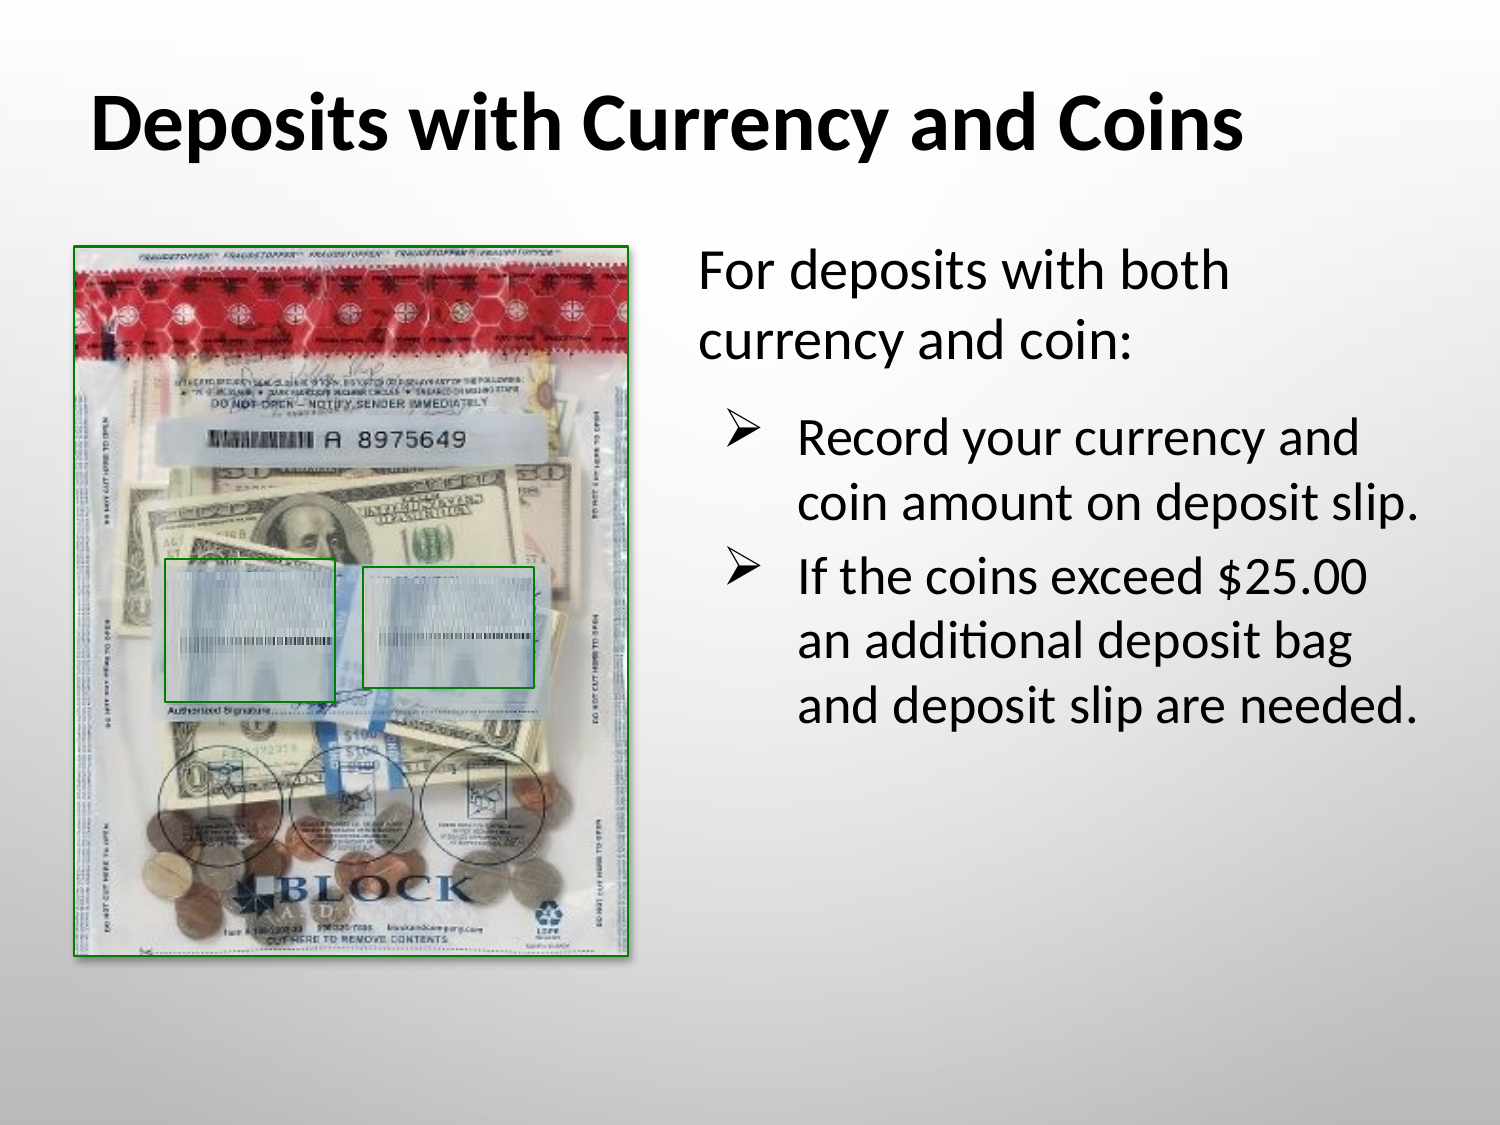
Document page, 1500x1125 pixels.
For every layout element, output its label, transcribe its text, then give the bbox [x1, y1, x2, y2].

text_box Record your currency and coin amount on deposit slip. If the coins exceed $25.00 an additional deposit bag and deposit slip are needed. [707, 394, 1449, 962]
picture [0, 0, 1500, 1125]
text_box Deposits with Currency and Coins [74, 60, 1473, 248]
text_box For deposits with both currency and coin: [683, 223, 1425, 395]
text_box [74, 247, 627, 956]
